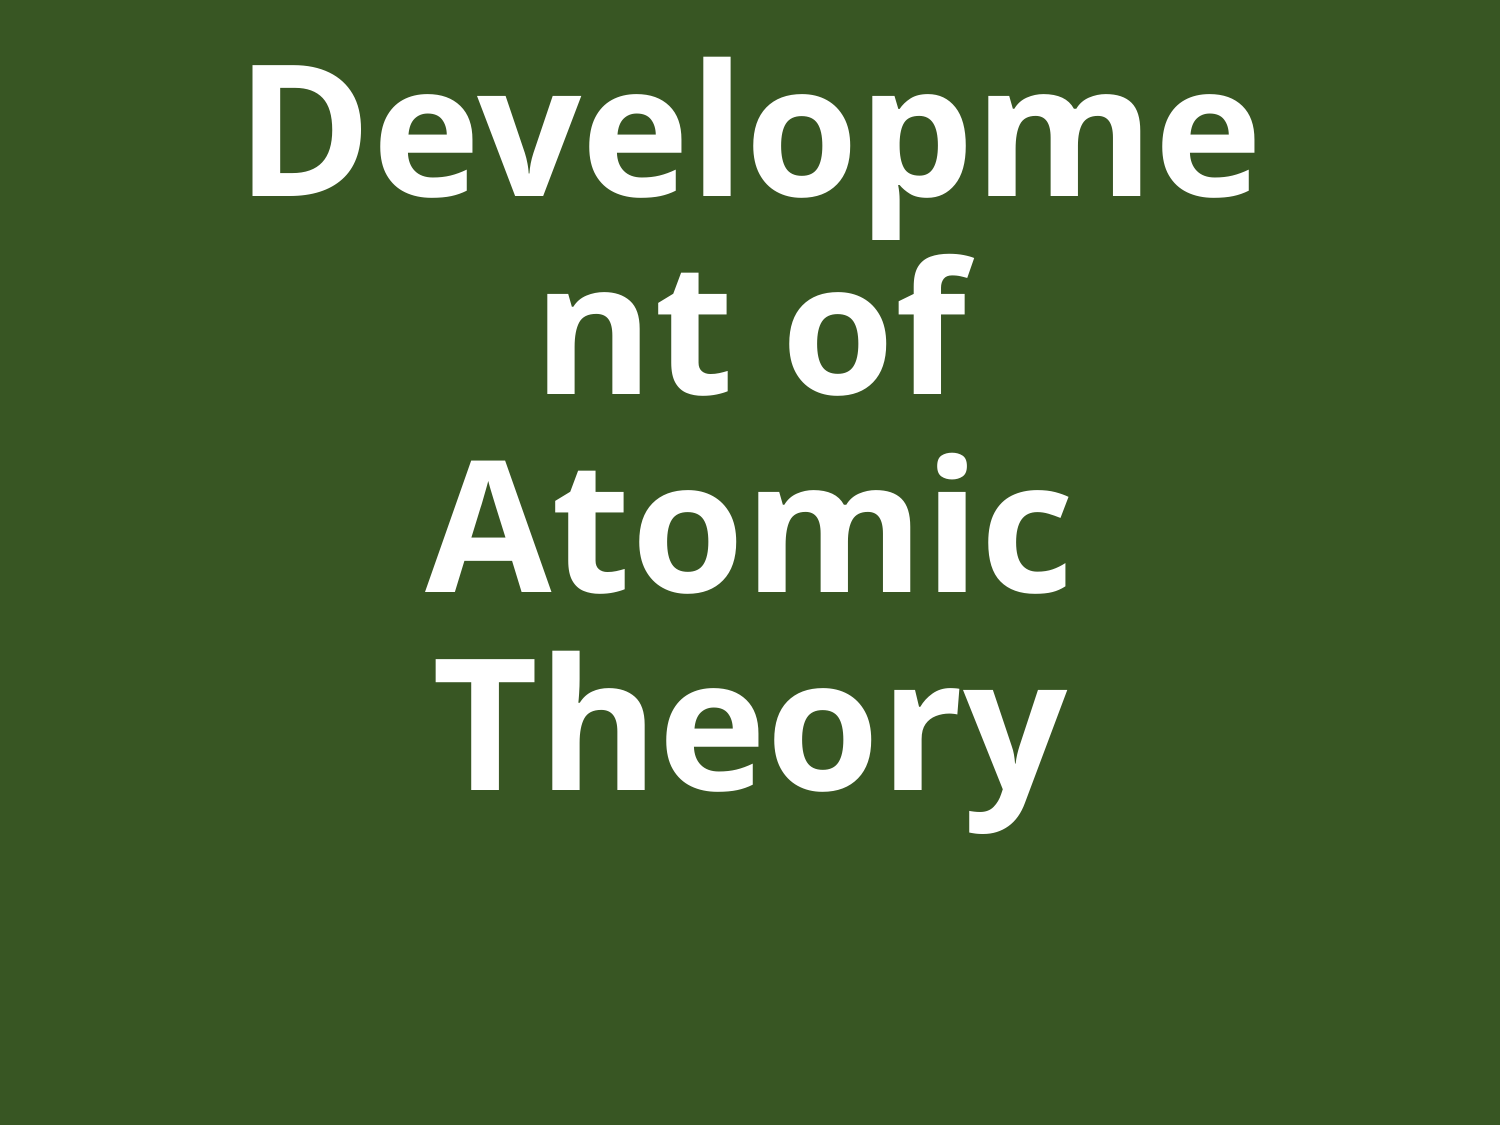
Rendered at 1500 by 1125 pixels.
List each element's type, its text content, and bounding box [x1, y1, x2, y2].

title Development of Atomic Theory [187, 184, 1313, 838]
